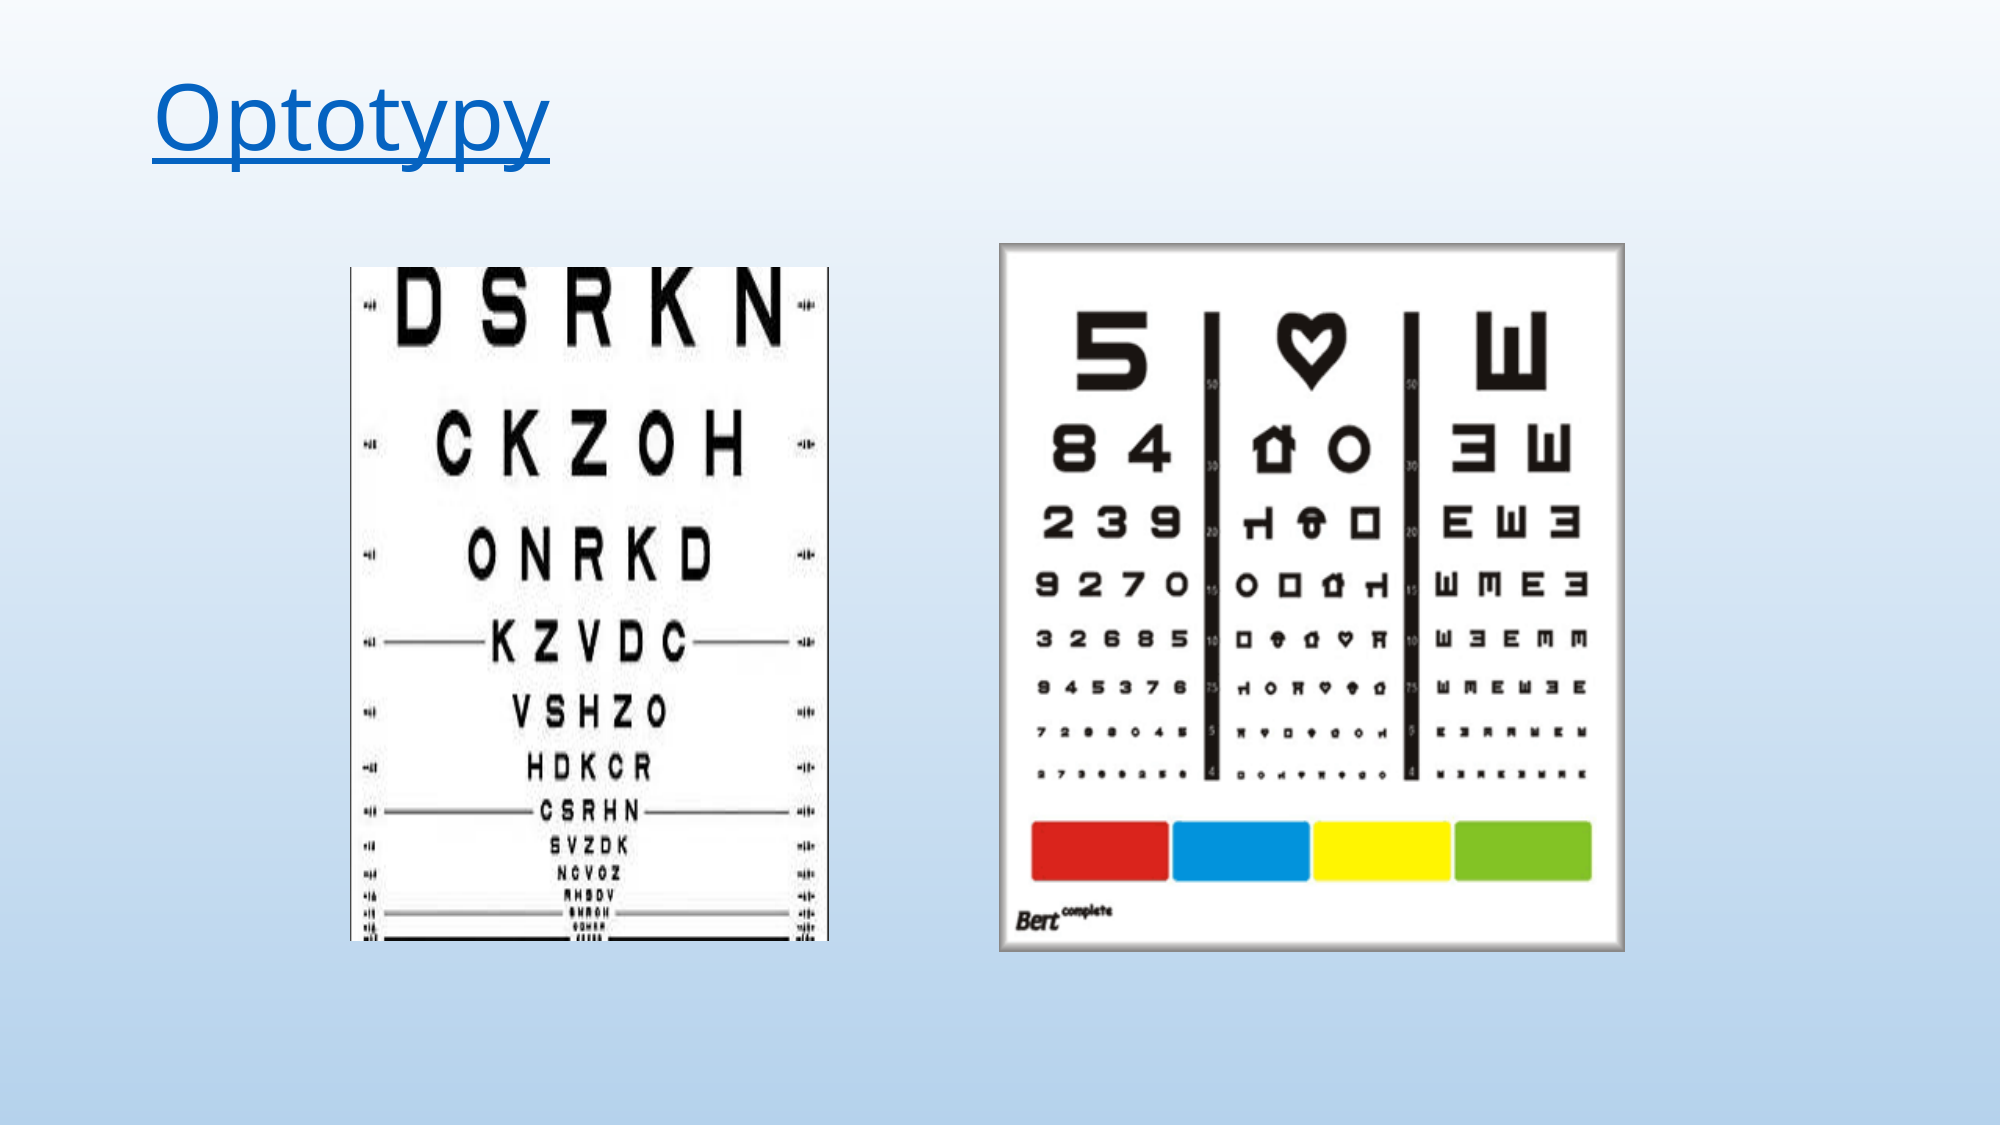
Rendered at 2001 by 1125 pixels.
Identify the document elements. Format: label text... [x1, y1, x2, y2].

title Optotypy [137, 8, 1863, 226]
picture [350, 267, 829, 941]
picture [999, 243, 1625, 952]
